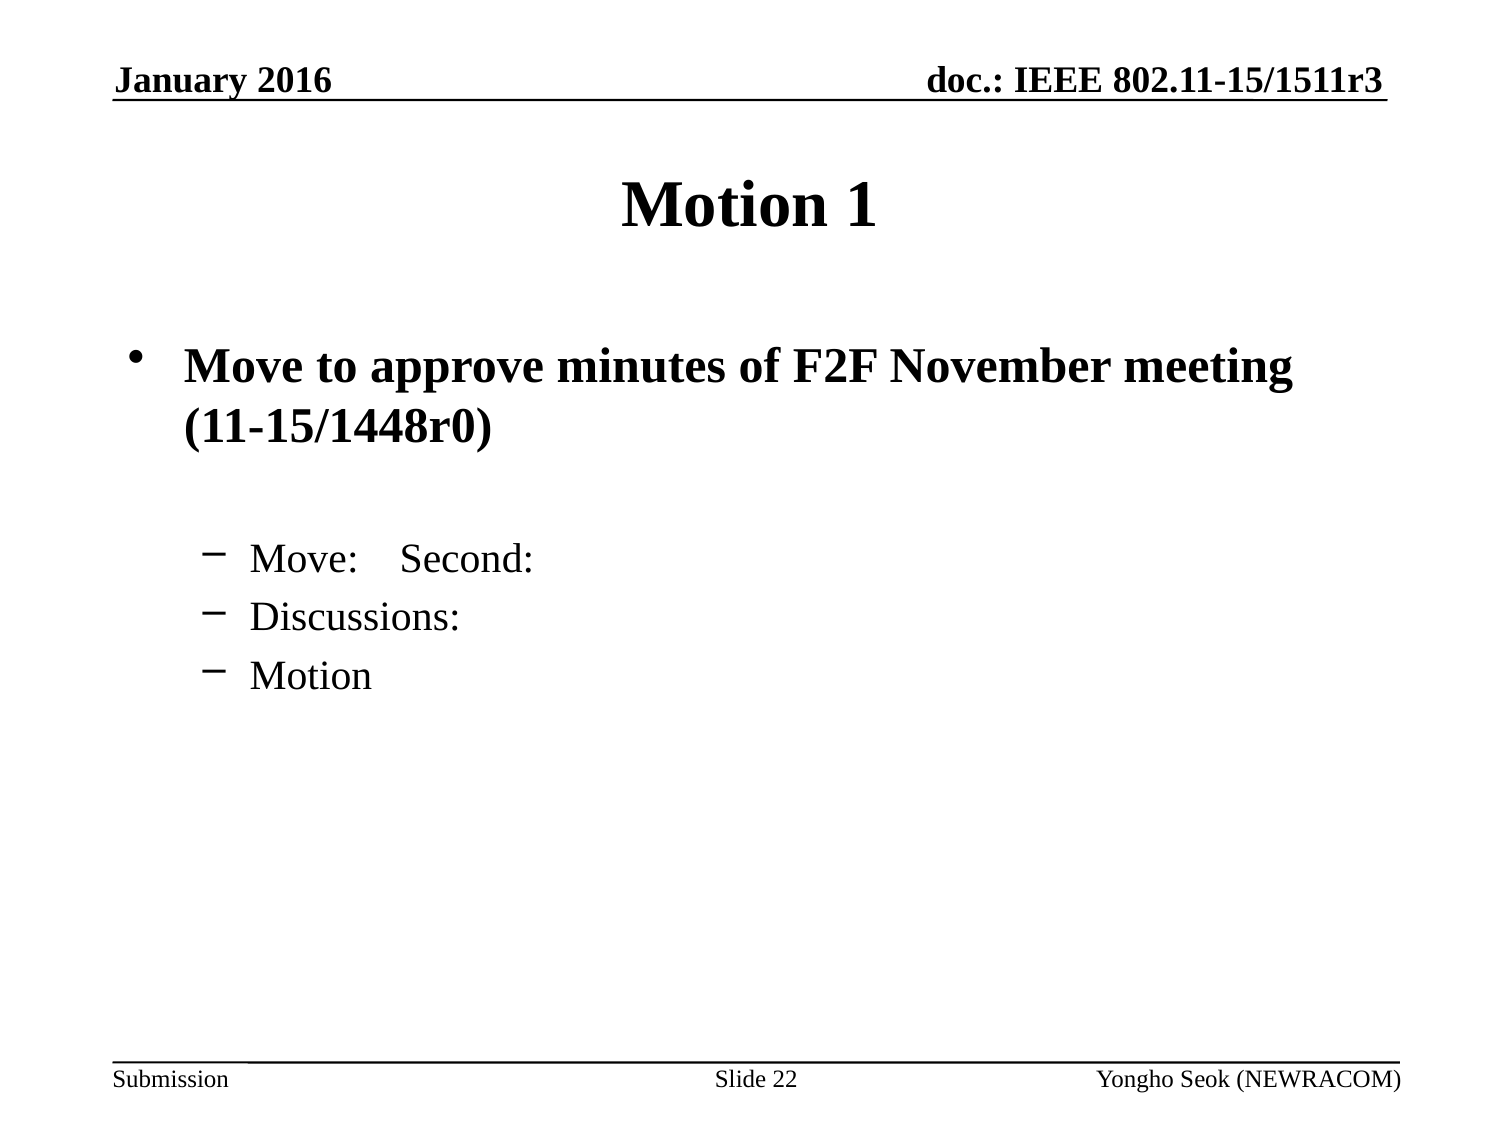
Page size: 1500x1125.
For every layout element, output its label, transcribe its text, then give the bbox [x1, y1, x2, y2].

slide_number Slide 22 [712, 1061, 800, 1093]
footer Yongho Seok (NEWRACOM) [1088, 1061, 1402, 1093]
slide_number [114, 54, 335, 101]
list Move to approve minutes of F2F November meeting (11-15/1448r0) Move: Second: Discussions: Motion [112, 324, 1388, 1001]
title Motion 1 [112, 112, 1388, 288]
